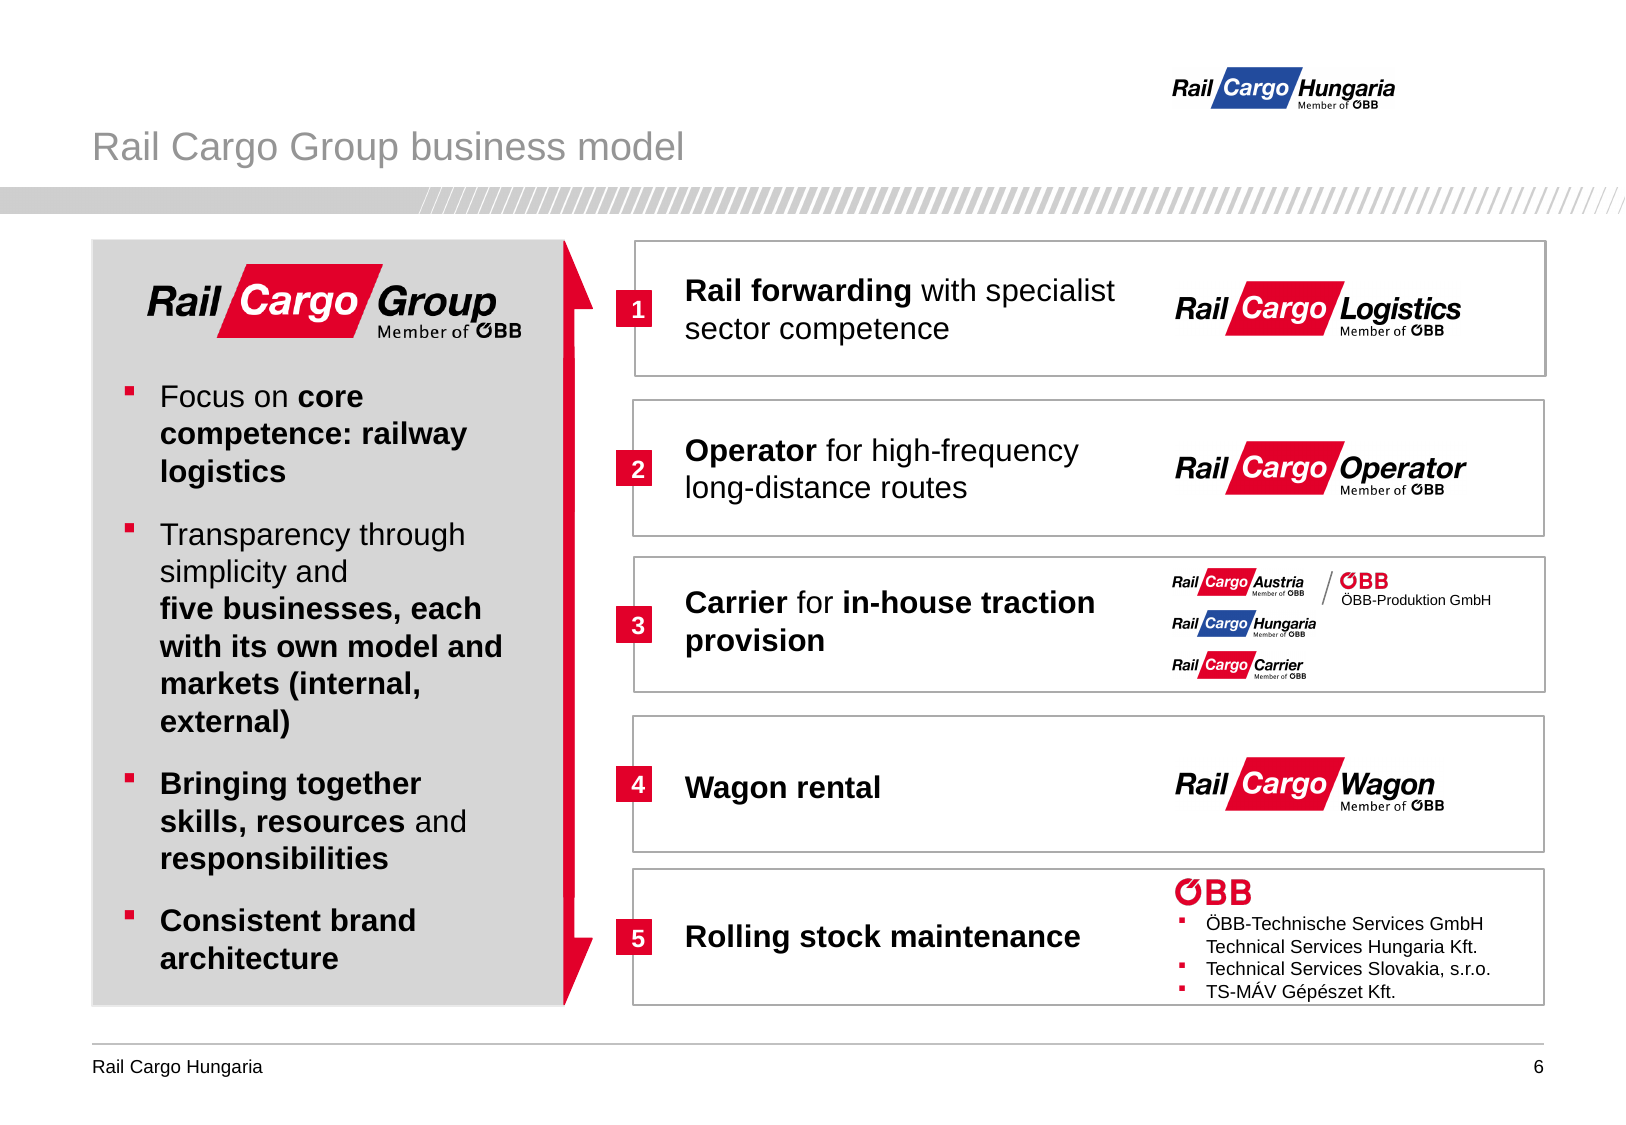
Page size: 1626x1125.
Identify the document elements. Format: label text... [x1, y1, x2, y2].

picture [147, 263, 521, 338]
text_box [633, 716, 1545, 852]
text_box 5 [616, 919, 652, 955]
picture [1172, 568, 1304, 596]
picture [1172, 609, 1316, 637]
title Rail Cargo Group business model [91, 82, 1178, 169]
text_box [633, 869, 1545, 1006]
picture [1172, 651, 1306, 679]
picture [1174, 878, 1253, 907]
text_box 1 [616, 291, 652, 326]
text_box Operator for high-frequency long-distance routes [670, 422, 1217, 513]
text_box [633, 400, 1545, 536]
text_box [91, 239, 564, 1007]
picture [1174, 281, 1462, 336]
text_box ÖBB-Produktion GmbH [1337, 591, 1511, 609]
picture [1172, 67, 1395, 109]
text_box Focus on core competence: railway logistics Transparency through simplicity and five businesses, each with its own model and markets (internal, external) Bringing together skills, resources and responsibilities Consistent brand architecture [107, 368, 558, 983]
text_box Carrier for in-house traction provision [670, 575, 1147, 666]
picture [1340, 571, 1390, 590]
picture [1174, 757, 1444, 811]
text_box ÖBB-Technische Services GmbH Technical Services Hungaria Kft. Technical Services Slovakia, s.r.o. TS-MÁV Gépészet Kft. [1163, 904, 1521, 1010]
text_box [1322, 571, 1333, 605]
picture [1174, 441, 1467, 496]
text_box Rail forwarding with specialist sector competence [670, 263, 1178, 353]
text_box 3 [616, 606, 652, 642]
text_box [634, 240, 1546, 377]
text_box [563, 241, 593, 1005]
text_box 2 [616, 450, 652, 486]
slide_number 6 [1479, 1054, 1545, 1099]
text_box 4 [616, 766, 652, 802]
picture [0, 187, 1625, 214]
text_box [634, 556, 1546, 693]
